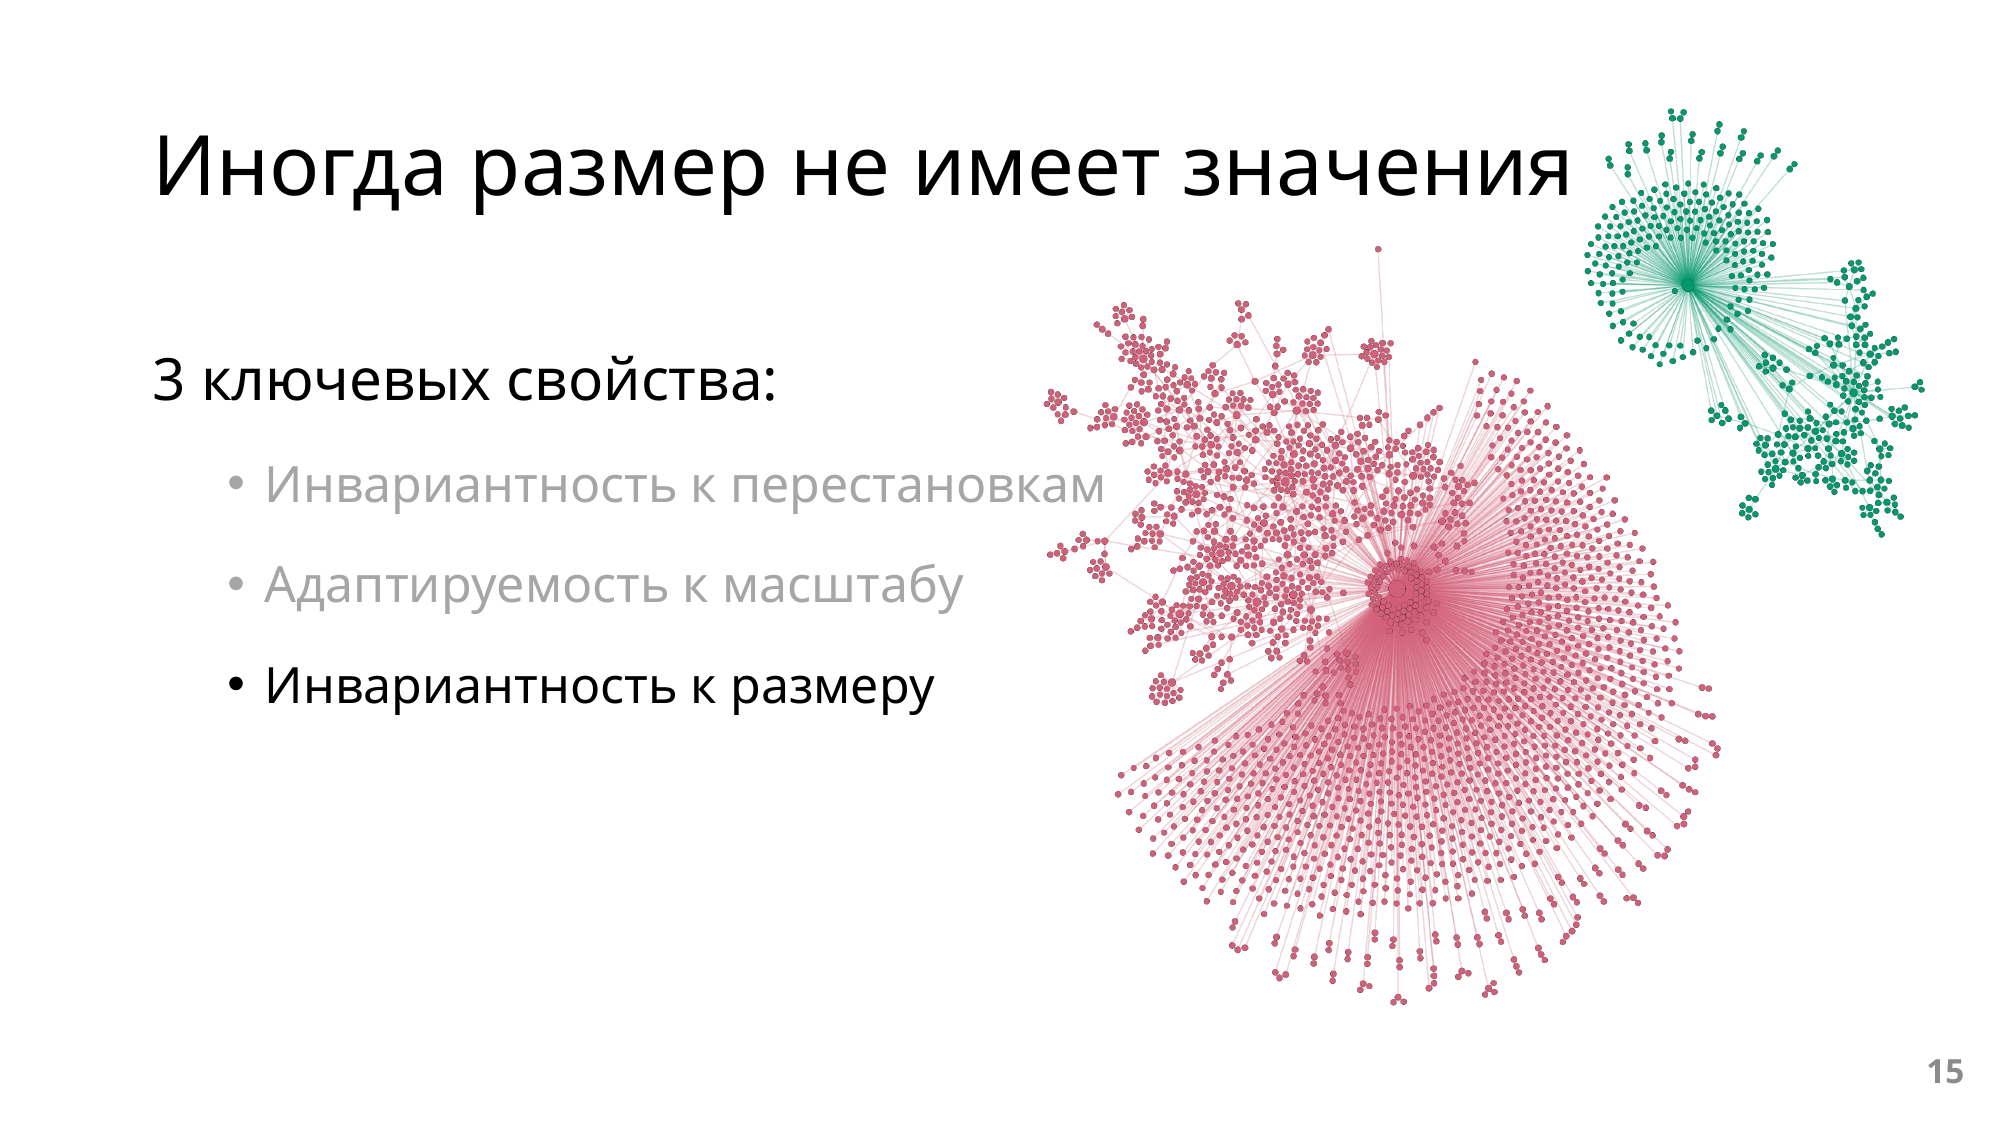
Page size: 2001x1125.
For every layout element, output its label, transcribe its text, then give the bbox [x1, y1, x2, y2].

title Иногда размер не имеет значения [137, 59, 1662, 278]
list 3 ключевых свойства: Инвариантность к перестановкам Адаптируемость к масштабу Инвариантность к размеру [137, 299, 1027, 1014]
picture [1027, 99, 1941, 1014]
slide_number 15 [1529, 1042, 1980, 1103]
